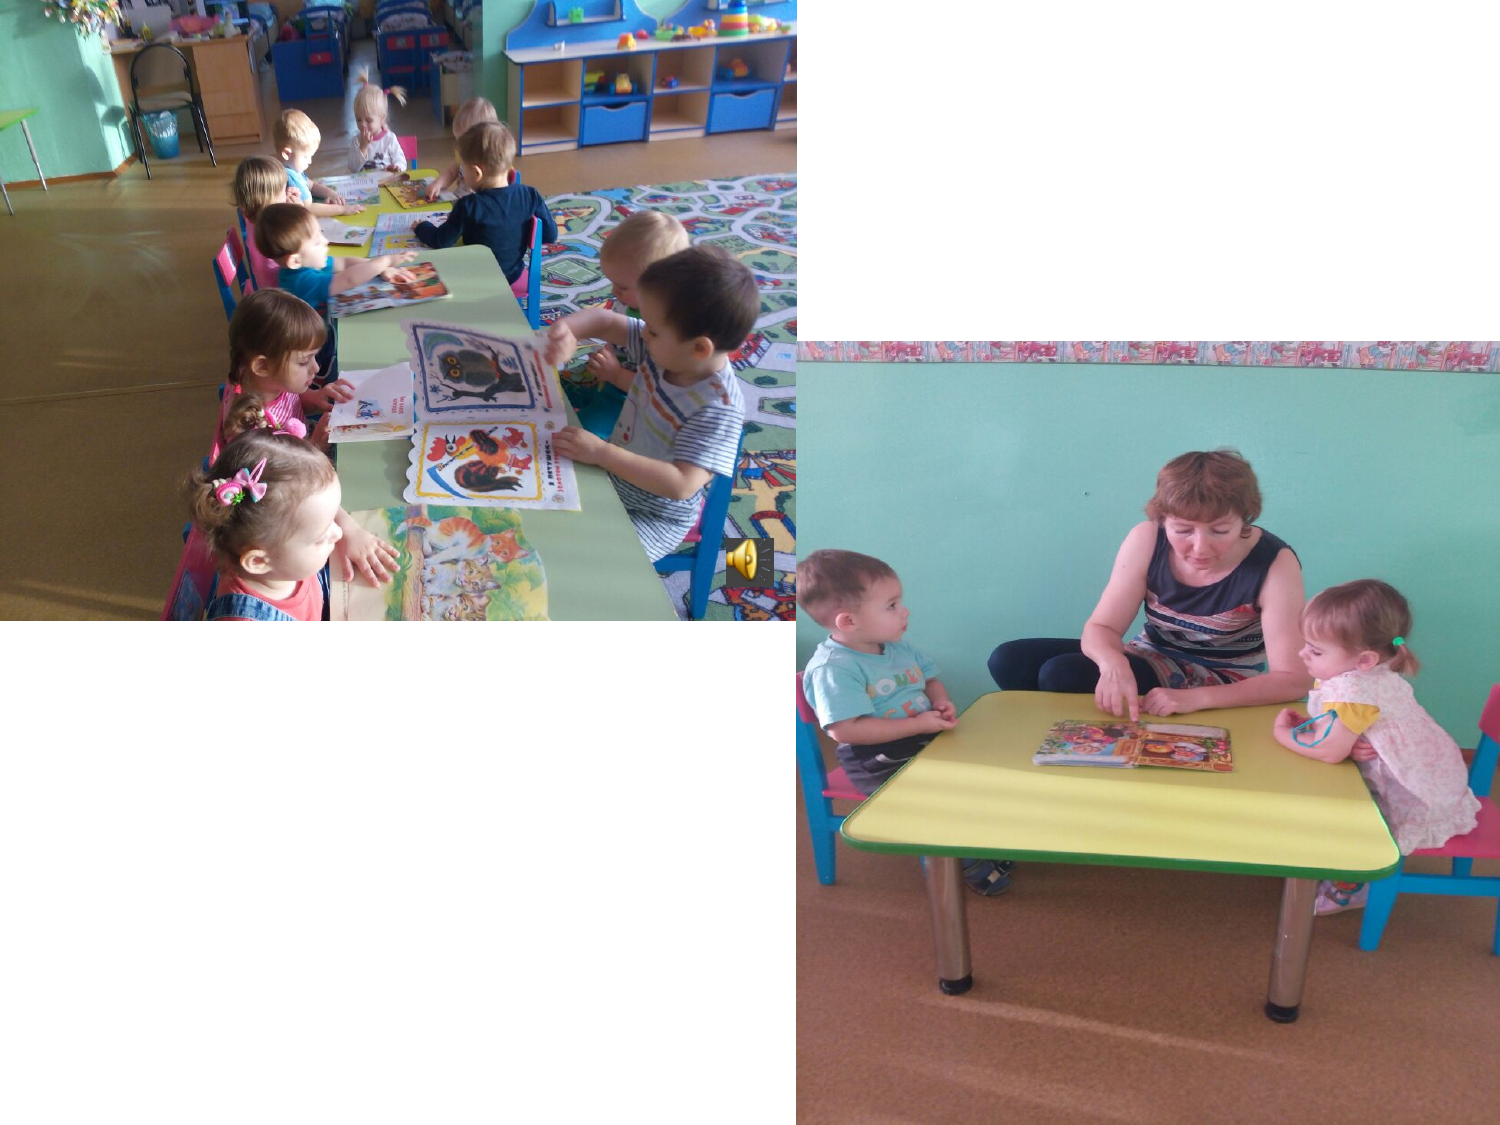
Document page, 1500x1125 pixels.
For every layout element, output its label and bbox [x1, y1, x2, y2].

list [0, 0, 798, 622]
list [796, 341, 1500, 1125]
picture [724, 537, 776, 588]
